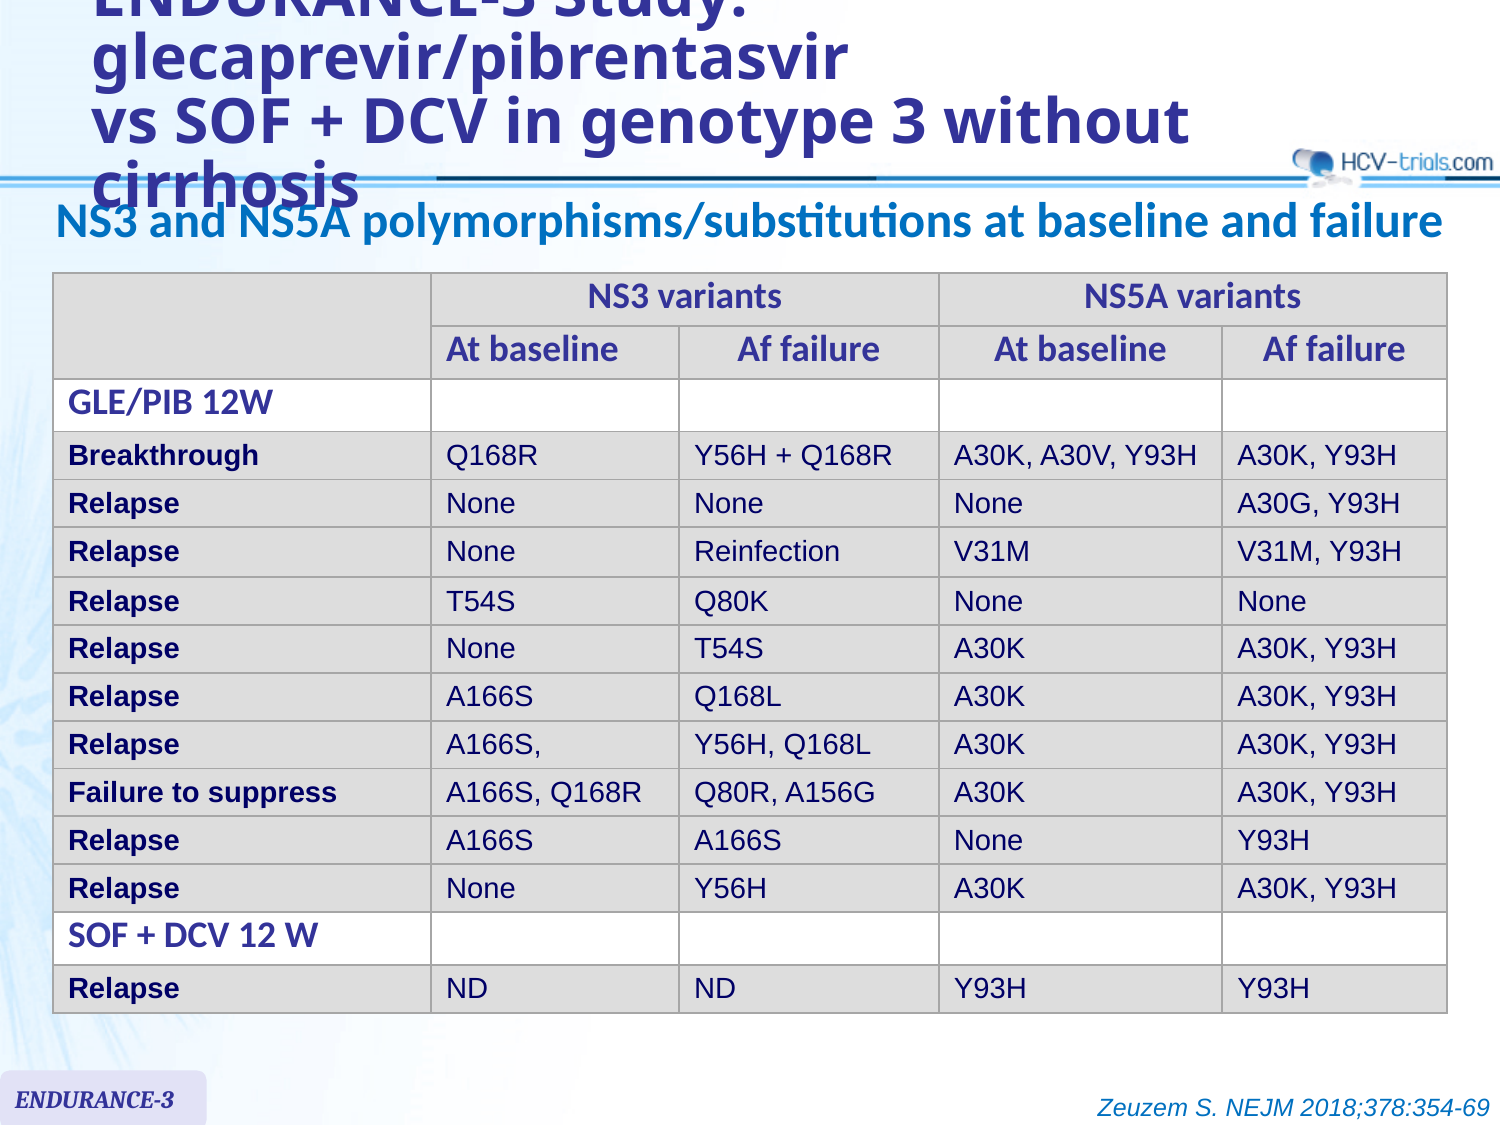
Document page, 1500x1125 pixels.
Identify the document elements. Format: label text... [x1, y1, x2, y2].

table_cell [680, 913, 938, 964]
table_cell A166S [432, 817, 678, 863]
table_cell Relapse [54, 528, 430, 576]
table_cell V31M, Y93H [1223, 528, 1446, 576]
table_cell A30K, A30V, Y93H [940, 432, 1221, 479]
table_cell Y56H, Q168L [680, 722, 938, 768]
text_box Zeuzem S. NEJM 2018;378:354-69 [992, 1084, 1500, 1125]
table_cell At baseline [940, 327, 1221, 378]
text_box NS3 and NS5A polymorphisms/substitutions at baseline and failure [17, 208, 1483, 255]
picture [0, 0, 1500, 1125]
table_cell A166S, Q168R [432, 769, 678, 815]
table_cell A166S, [432, 722, 678, 768]
table_cell A166S [680, 817, 938, 863]
table_header NS3 variants [432, 274, 938, 325]
table_cell ND [432, 966, 678, 1012]
table_cell Reinfection [680, 528, 938, 576]
table_cell Relapse [54, 817, 430, 863]
table_cell Relapse [54, 578, 430, 624]
table_cell Failure to suppress [54, 769, 430, 815]
table_cell Relapse [54, 865, 430, 911]
table_header [54, 274, 430, 378]
table_cell None [432, 626, 678, 672]
table_cell Y93H [1223, 966, 1446, 1012]
table_cell A30K [940, 674, 1221, 720]
table_cell Y56H [680, 865, 938, 911]
table_cell None [940, 817, 1221, 863]
table_cell A30K, Y93H [1223, 626, 1446, 672]
table_cell [432, 380, 678, 431]
table_cell A30K, Y93H [1223, 865, 1446, 911]
table_cell A30K, Y93H [1223, 674, 1446, 720]
table_cell A30K, Y93H [1223, 432, 1446, 479]
table_cell A30G, Y93H [1223, 480, 1446, 526]
table_cell A166S [432, 674, 678, 720]
table_cell A30K [940, 722, 1221, 768]
table_cell T54S [432, 578, 678, 624]
table_cell Relapse [54, 722, 430, 768]
table_cell [680, 380, 938, 431]
table_cell T54S [680, 626, 938, 672]
table_cell A30K [940, 769, 1221, 815]
table_cell None [432, 865, 678, 911]
table_cell Relapse [54, 626, 430, 672]
table_header NS5A variants [940, 274, 1446, 325]
table_cell [1223, 913, 1446, 964]
table_cell A30K, Y93H [1223, 722, 1446, 768]
table_cell Relapse [54, 966, 430, 1012]
table_cell Q168L [680, 674, 938, 720]
table_cell [432, 913, 678, 964]
table_cell A30K, Y93H [1223, 769, 1446, 815]
table_cell Q168R [432, 432, 678, 479]
table_cell [1223, 380, 1446, 431]
table_cell Af failure [1223, 327, 1446, 378]
table_cell None [1223, 578, 1446, 624]
table_cell Relapse [54, 674, 430, 720]
table_cell None [940, 480, 1221, 526]
table_cell None [680, 480, 938, 526]
table_cell None [940, 578, 1221, 624]
table_cell Af failure [680, 327, 938, 378]
table_cell SOF + DCV 12 W [54, 913, 430, 964]
table_cell Y93H [940, 966, 1221, 1012]
table_cell At baseline [432, 327, 678, 378]
table_cell None [432, 528, 678, 576]
table_cell ND [680, 966, 938, 1012]
table_cell Breakthrough [54, 432, 430, 479]
table_cell None [432, 480, 678, 526]
table_cell [940, 913, 1221, 964]
table_cell [940, 380, 1221, 431]
table_cell Q80R, A156G [680, 769, 938, 815]
table_cell GLE/PIB 12W [54, 380, 430, 431]
table_cell A30K [940, 865, 1221, 911]
table_cell A30K [940, 626, 1221, 672]
table_cell Relapse [54, 480, 430, 526]
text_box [0, 1070, 207, 1125]
table_cell Q80K [680, 578, 938, 624]
table_cell V31M [940, 528, 1221, 576]
table_cell Y93H [1223, 817, 1446, 863]
table_cell Y56H + Q168R [680, 432, 938, 479]
title ENDURANCE-3 Study: glecaprevir/pibrentasvir vs SOF + DCV in genotype 3 without cirrhosis [76, 12, 1483, 173]
